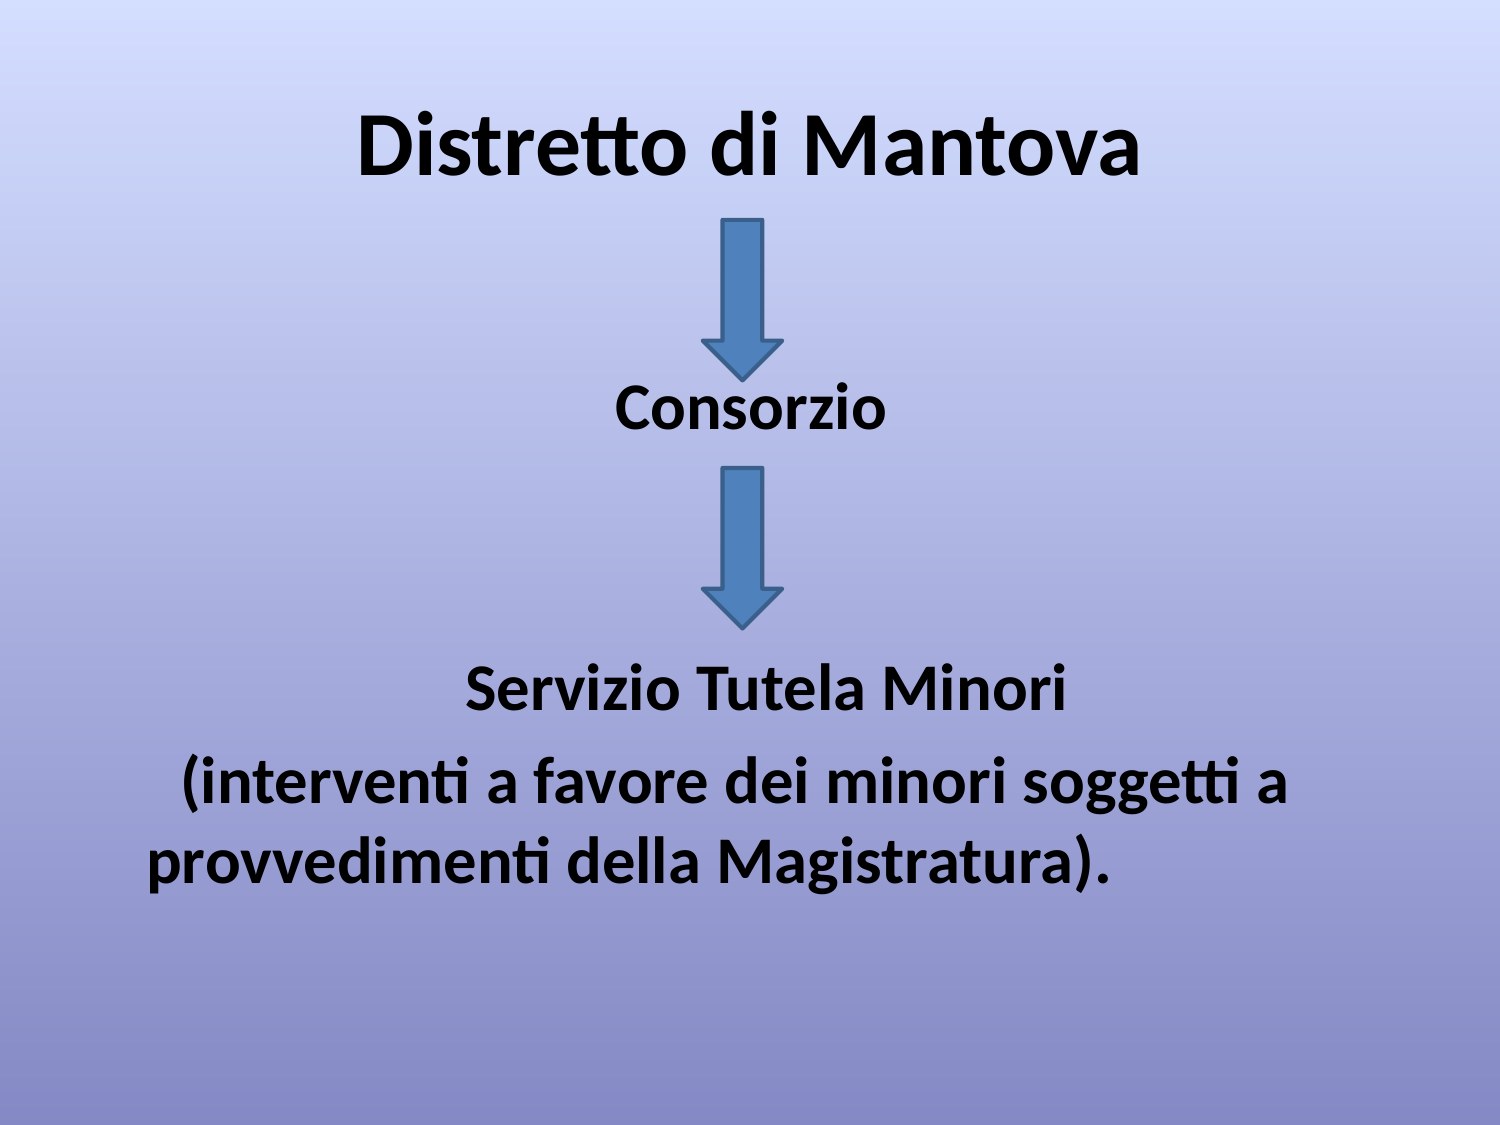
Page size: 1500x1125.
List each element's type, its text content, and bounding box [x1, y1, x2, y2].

text_box [700, 217, 785, 383]
title Distretto di Mantova [75, 45, 1425, 233]
text_box [700, 465, 785, 631]
list Consorzio Servizio Tutela Minori (interventi a favore dei minori soggetti a provvedimenti della Magistratura). [75, 262, 1425, 1005]
